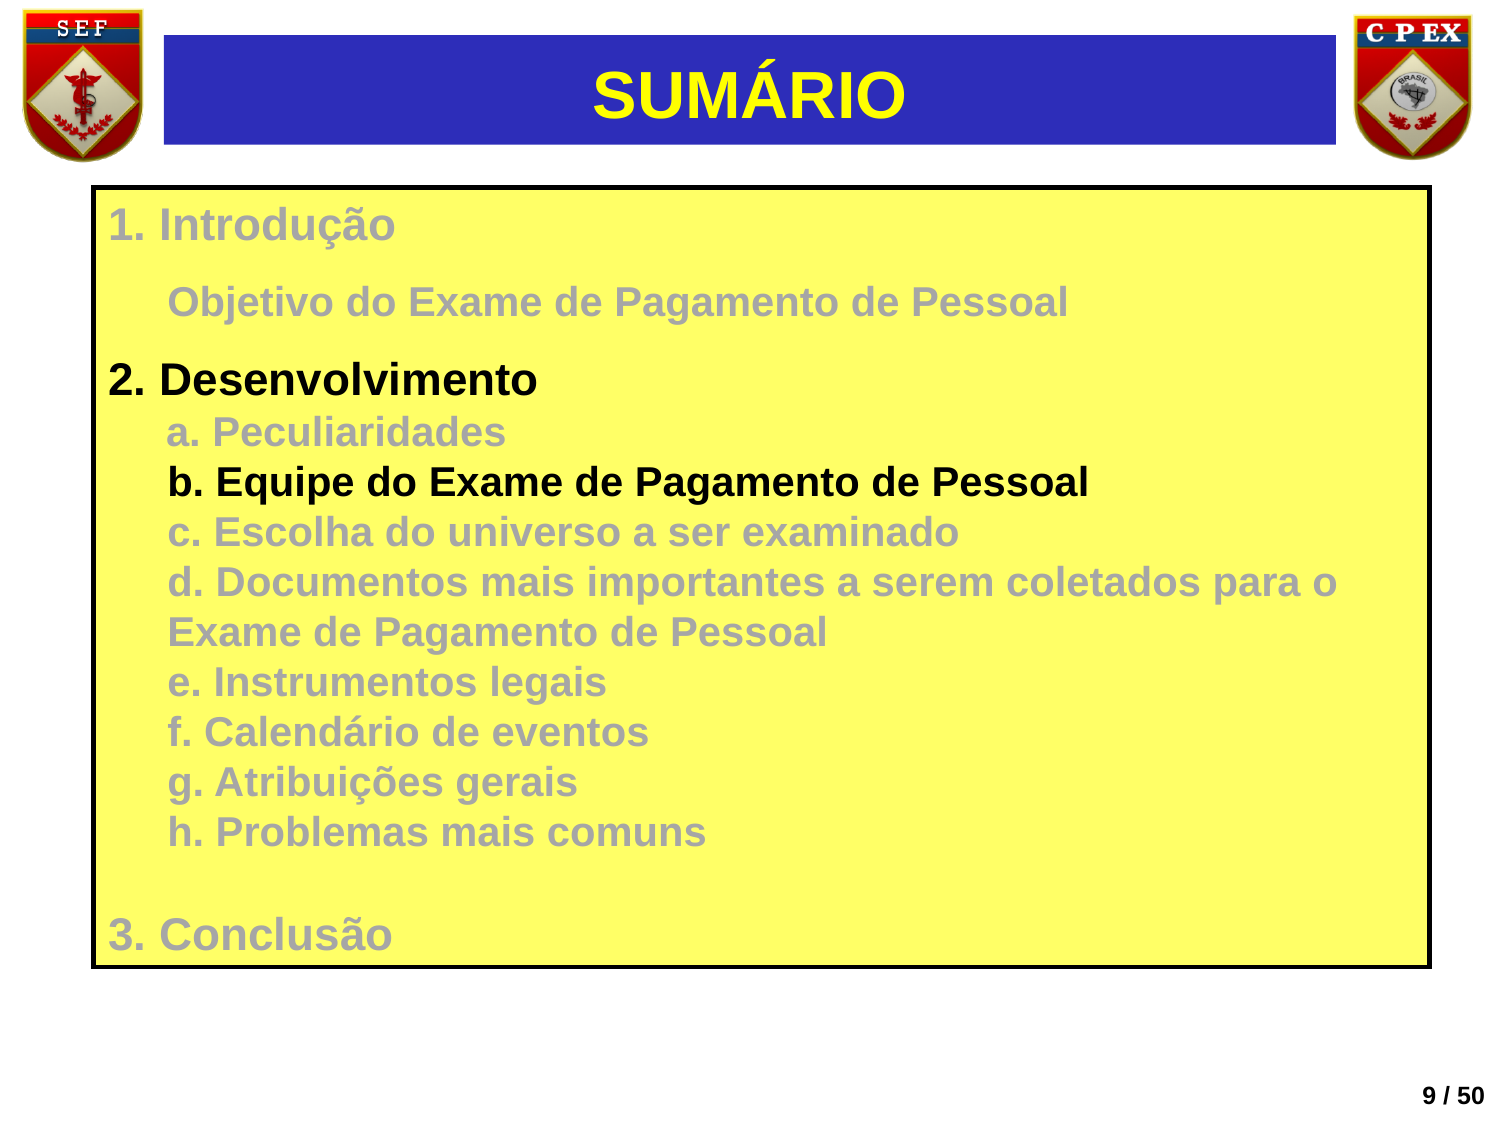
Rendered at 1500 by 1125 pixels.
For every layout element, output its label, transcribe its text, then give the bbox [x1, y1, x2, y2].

text_box [217, 35, 1336, 145]
text_box SUMÁRIO [234, 44, 1266, 140]
picture [1347, 11, 1480, 165]
picture [0, 0, 212, 177]
text_box 9 / 50 [1149, 1065, 1500, 1125]
text_box 1. Introdução Objetivo do Exame de Pagamento de Pessoal 2. Desenvolvimento a. Peculiaridades b. Equipe do Exame de Pagamento de Pessoal c. Escolha do universo a ser examinado d. Documentos mais importantes a serem coletados para o Exame de Pagamento de Pessoal e. Instrumentos legais f. Calendário de eventos g. Atribuições gerais h. Problemas mais comuns 3. Conclusão [93, 187, 1430, 968]
